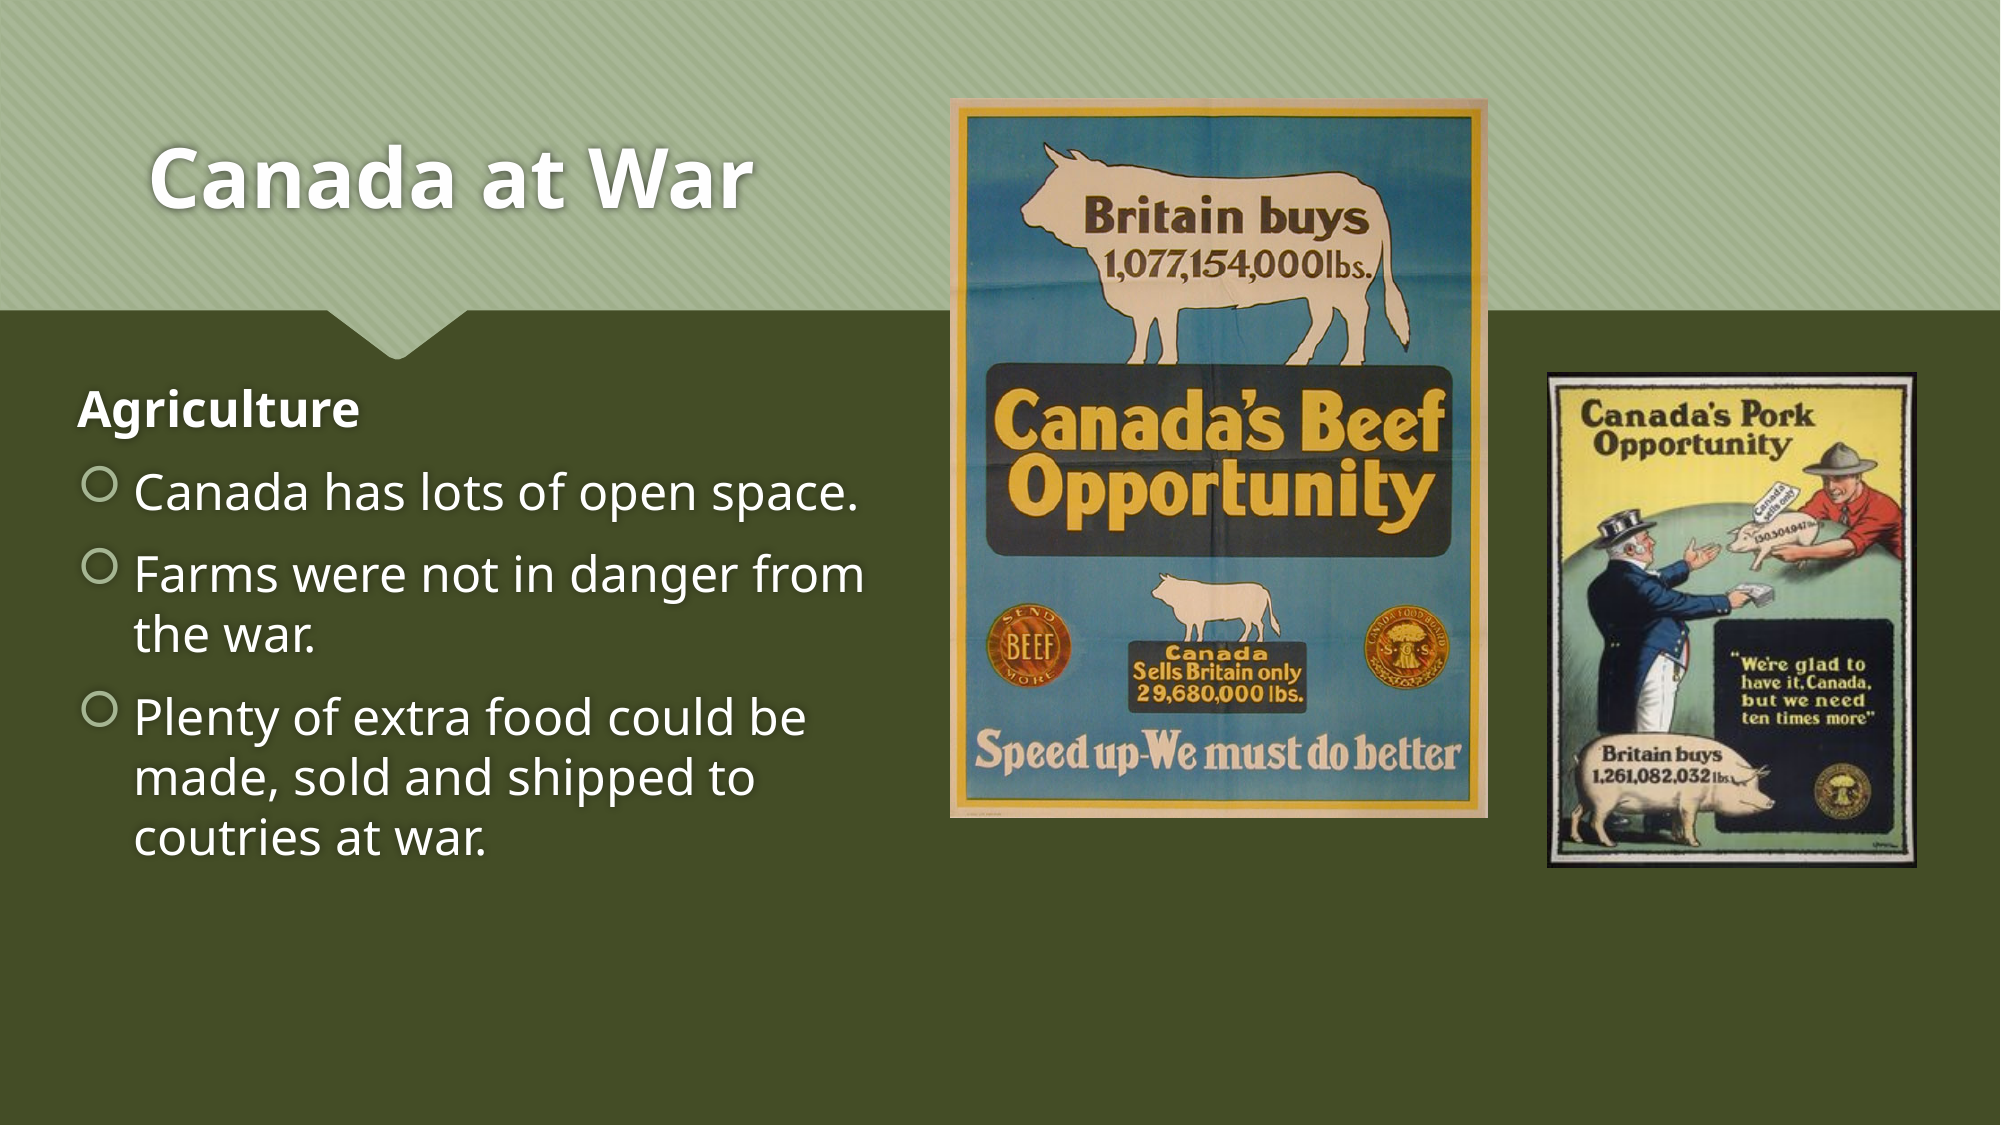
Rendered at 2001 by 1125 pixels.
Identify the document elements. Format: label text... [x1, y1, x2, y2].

picture [949, 98, 1488, 818]
list Agriculture Canada has lots of open space. Farms were not in danger from the war. Plenty of extra food could be made, sold and shipped to coutries at war. [62, 364, 950, 962]
picture [1547, 372, 1917, 868]
title Canada at War [132, 73, 1868, 233]
